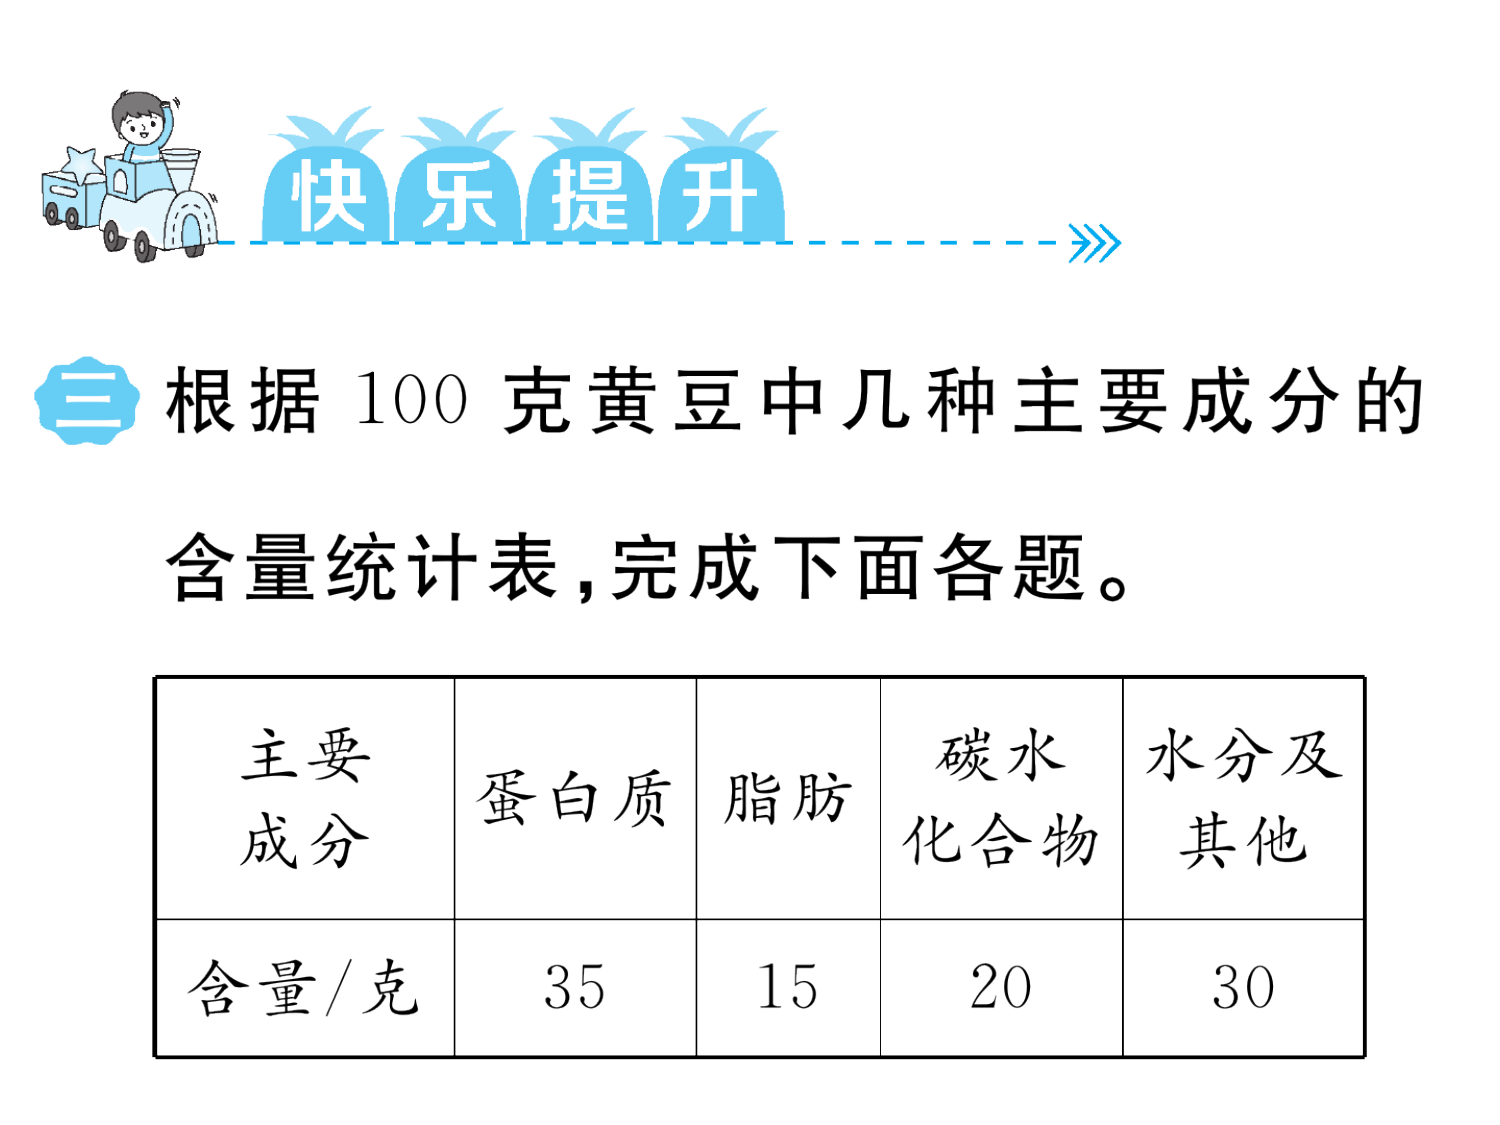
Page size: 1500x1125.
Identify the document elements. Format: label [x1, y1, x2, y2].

picture [29, 78, 1447, 618]
picture [147, 656, 1500, 1072]
